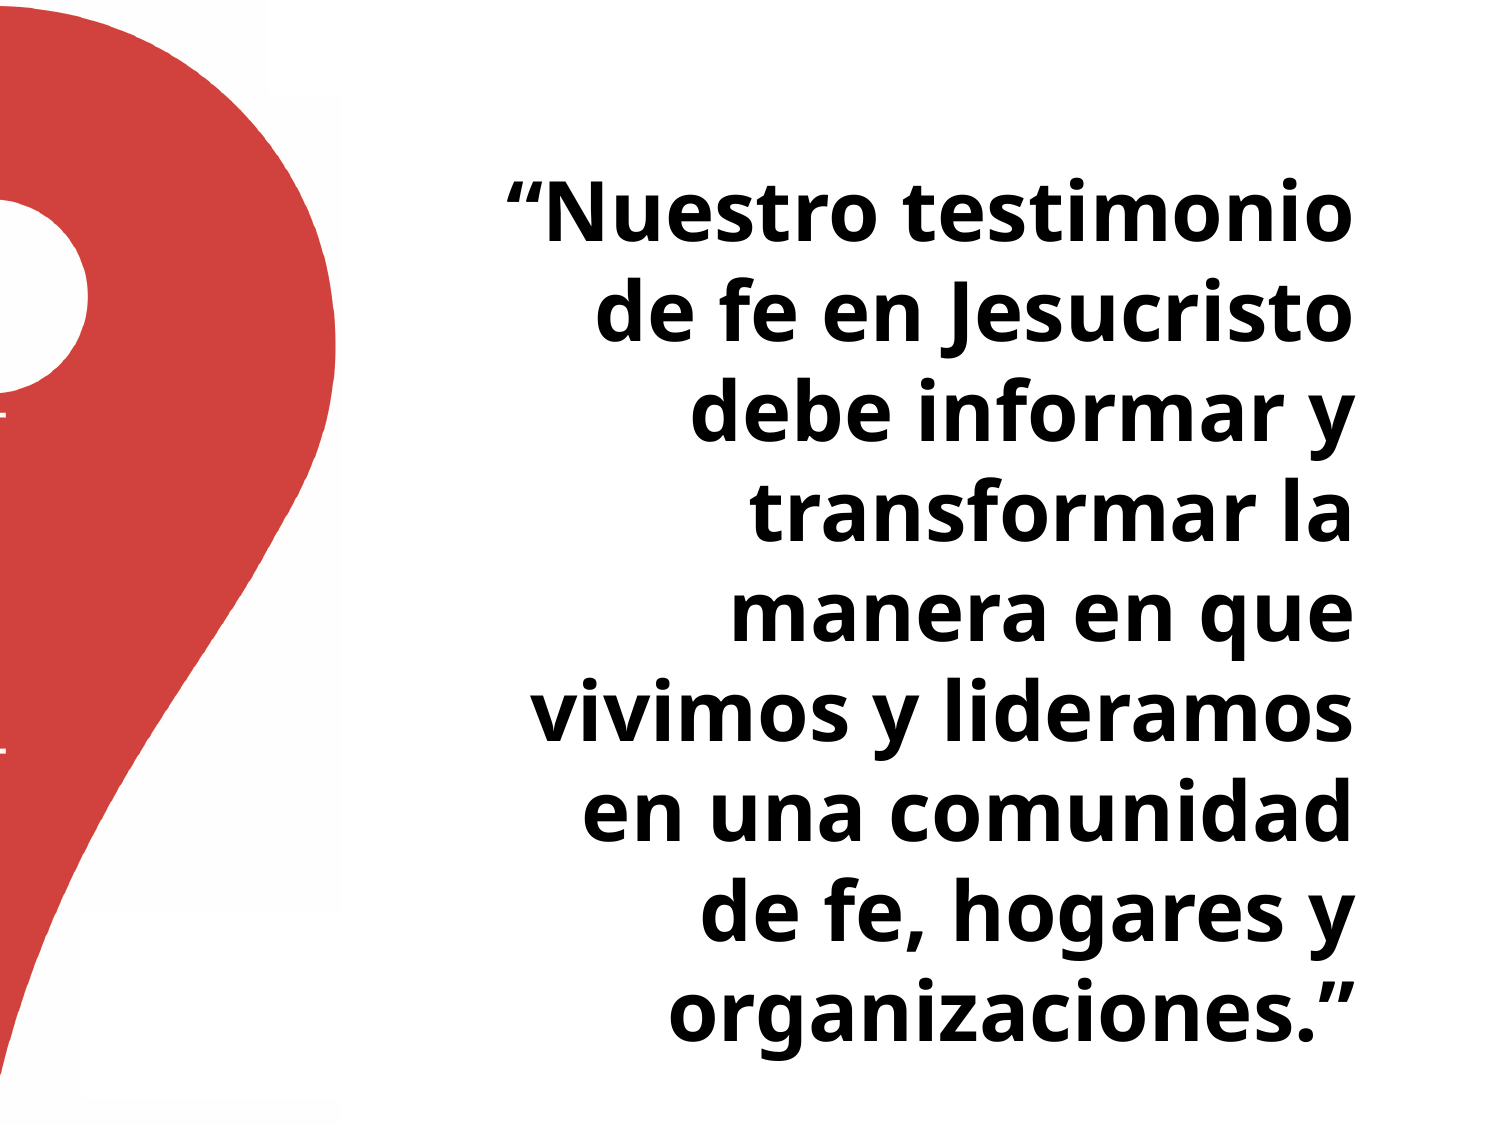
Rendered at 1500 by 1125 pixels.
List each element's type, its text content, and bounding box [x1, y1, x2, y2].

text_box “Nuestro testimonio de fe en Jesucristo debe informar y transformar la manera en que vivimos y lideramos en una comunidad de fe, hogares y organizaciones.” [530, 151, 1371, 1066]
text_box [0, 0, 530, 1125]
